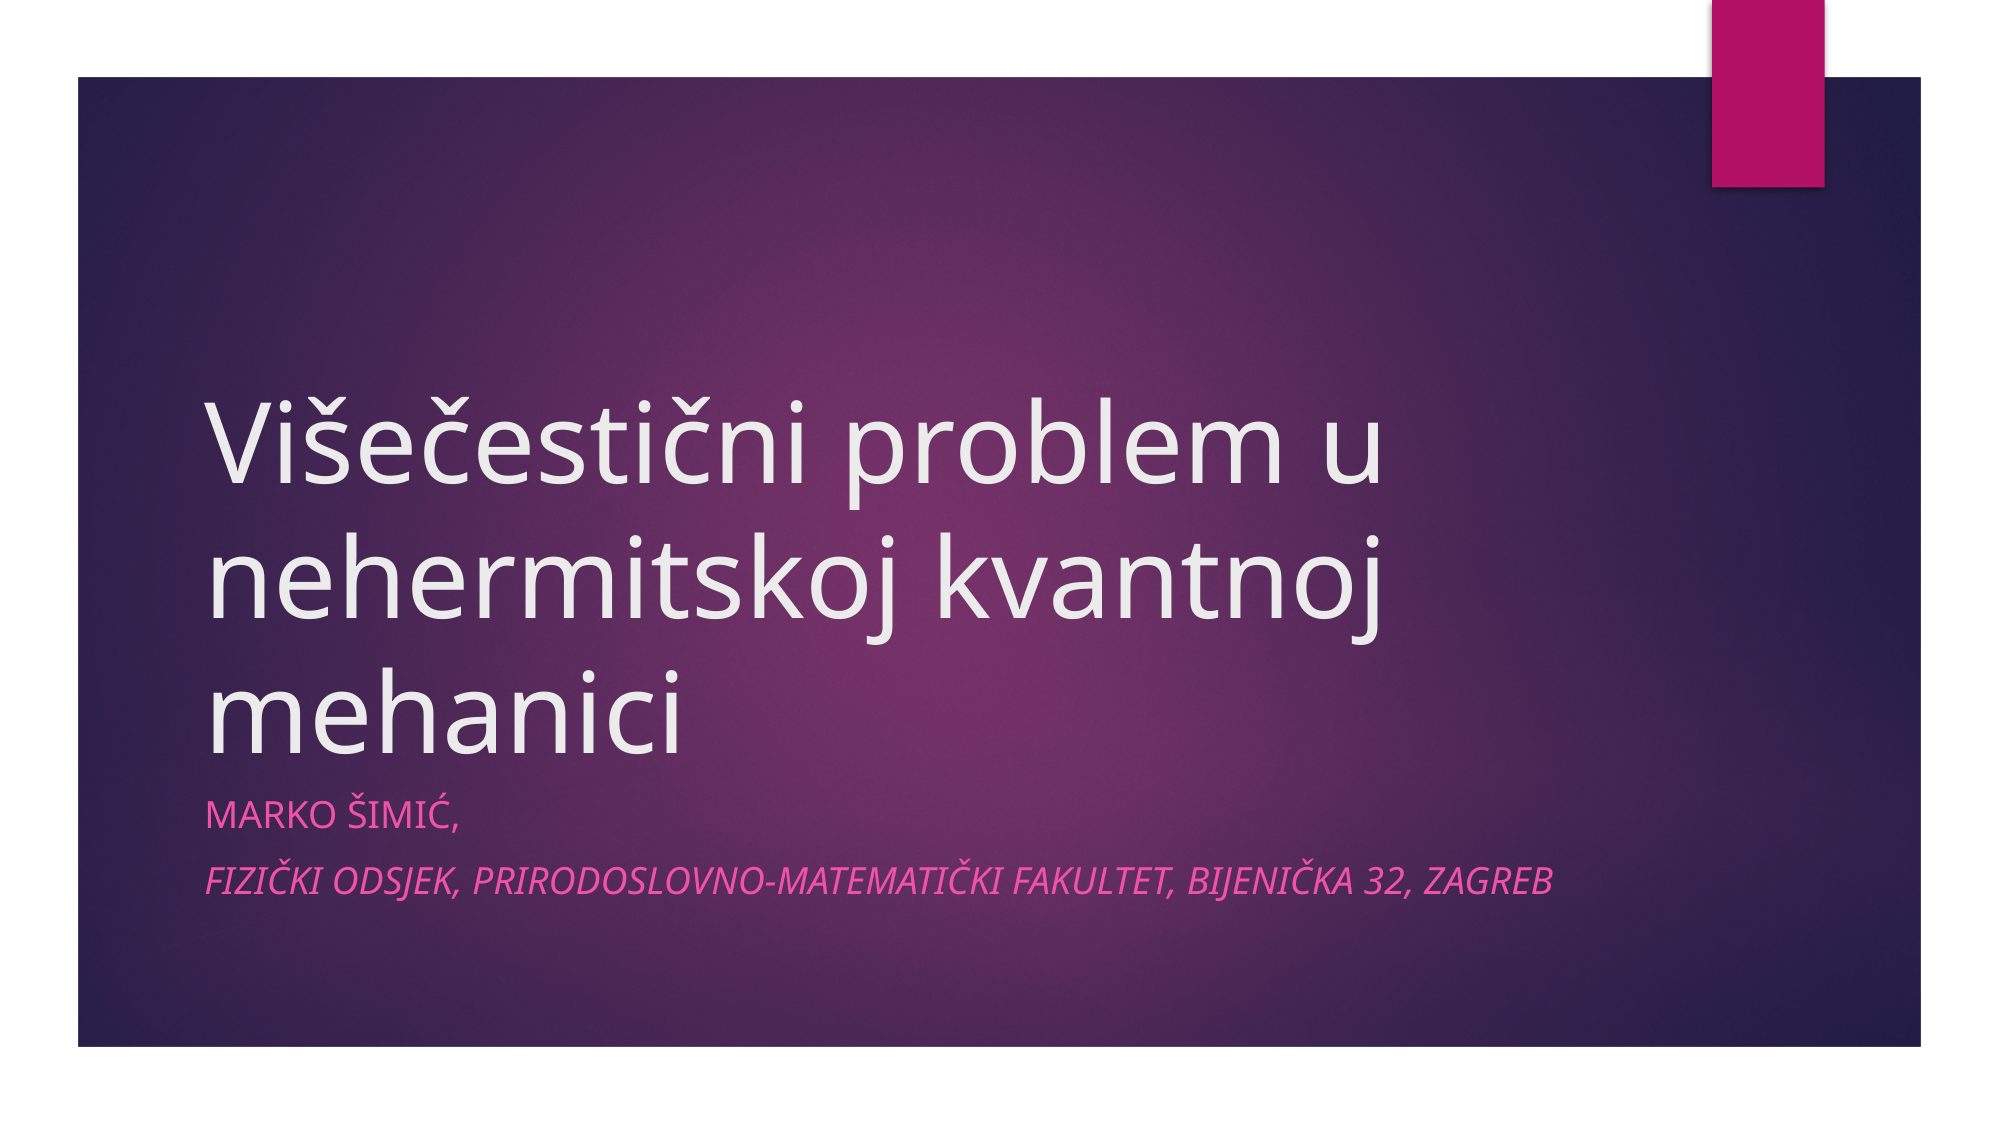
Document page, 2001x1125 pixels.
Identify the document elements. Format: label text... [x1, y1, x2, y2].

subtitle Marko šimić, fizički odsjek, prirodoslovno-matematički fakultet, bijenička 32, zagreb [189, 783, 1638, 925]
title Višečestični problem u nehermitskoj kvantnoj mehanici [189, 344, 1638, 783]
